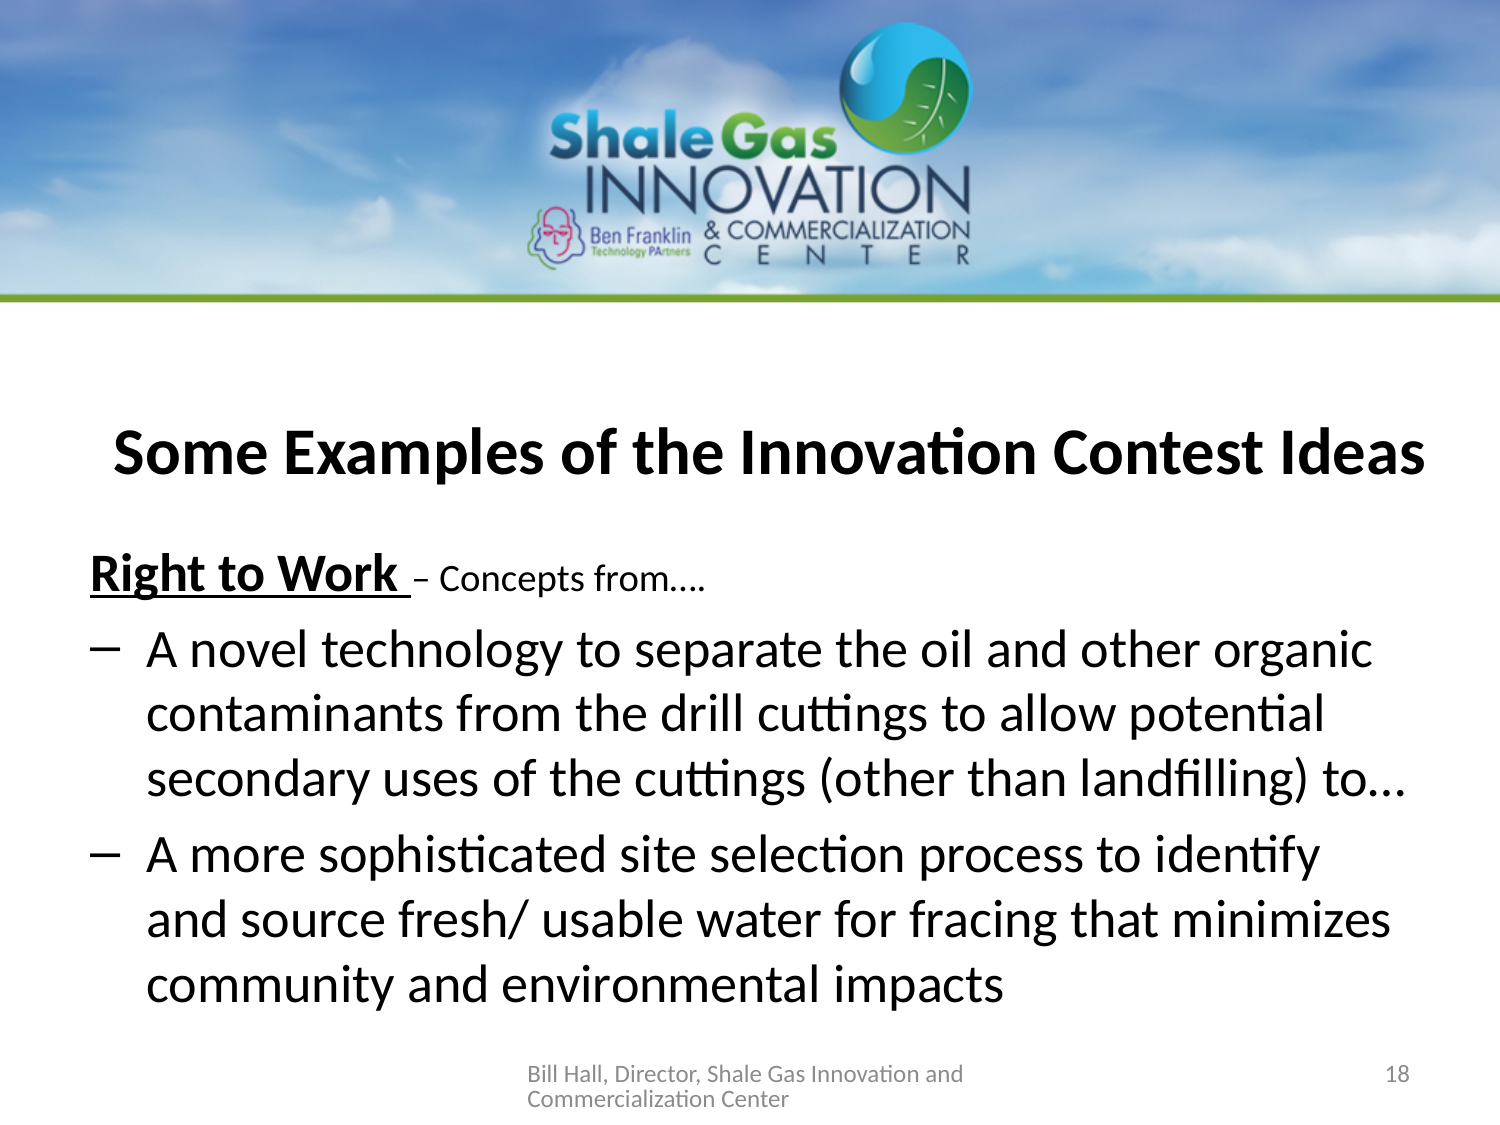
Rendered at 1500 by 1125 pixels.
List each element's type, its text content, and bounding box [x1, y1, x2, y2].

slide_number 18 [1074, 1042, 1425, 1103]
picture [0, 0, 1500, 1125]
title Some Examples of the Innovation Contest Ideas [95, 354, 1446, 543]
list Right to Work – Concepts from…. A novel technology to separate the oil and other organic contaminants from the drill cuttings to allow potential secondary uses of the cuttings (other than landfilling) to… A more sophisticated site selection process to identify and source fresh/ usable water for fracing that minimizes community and environmental impacts [75, 529, 1425, 1043]
footer Bill Hall, Director, Shale Gas Innovation and Commercialization Center [512, 1042, 988, 1103]
